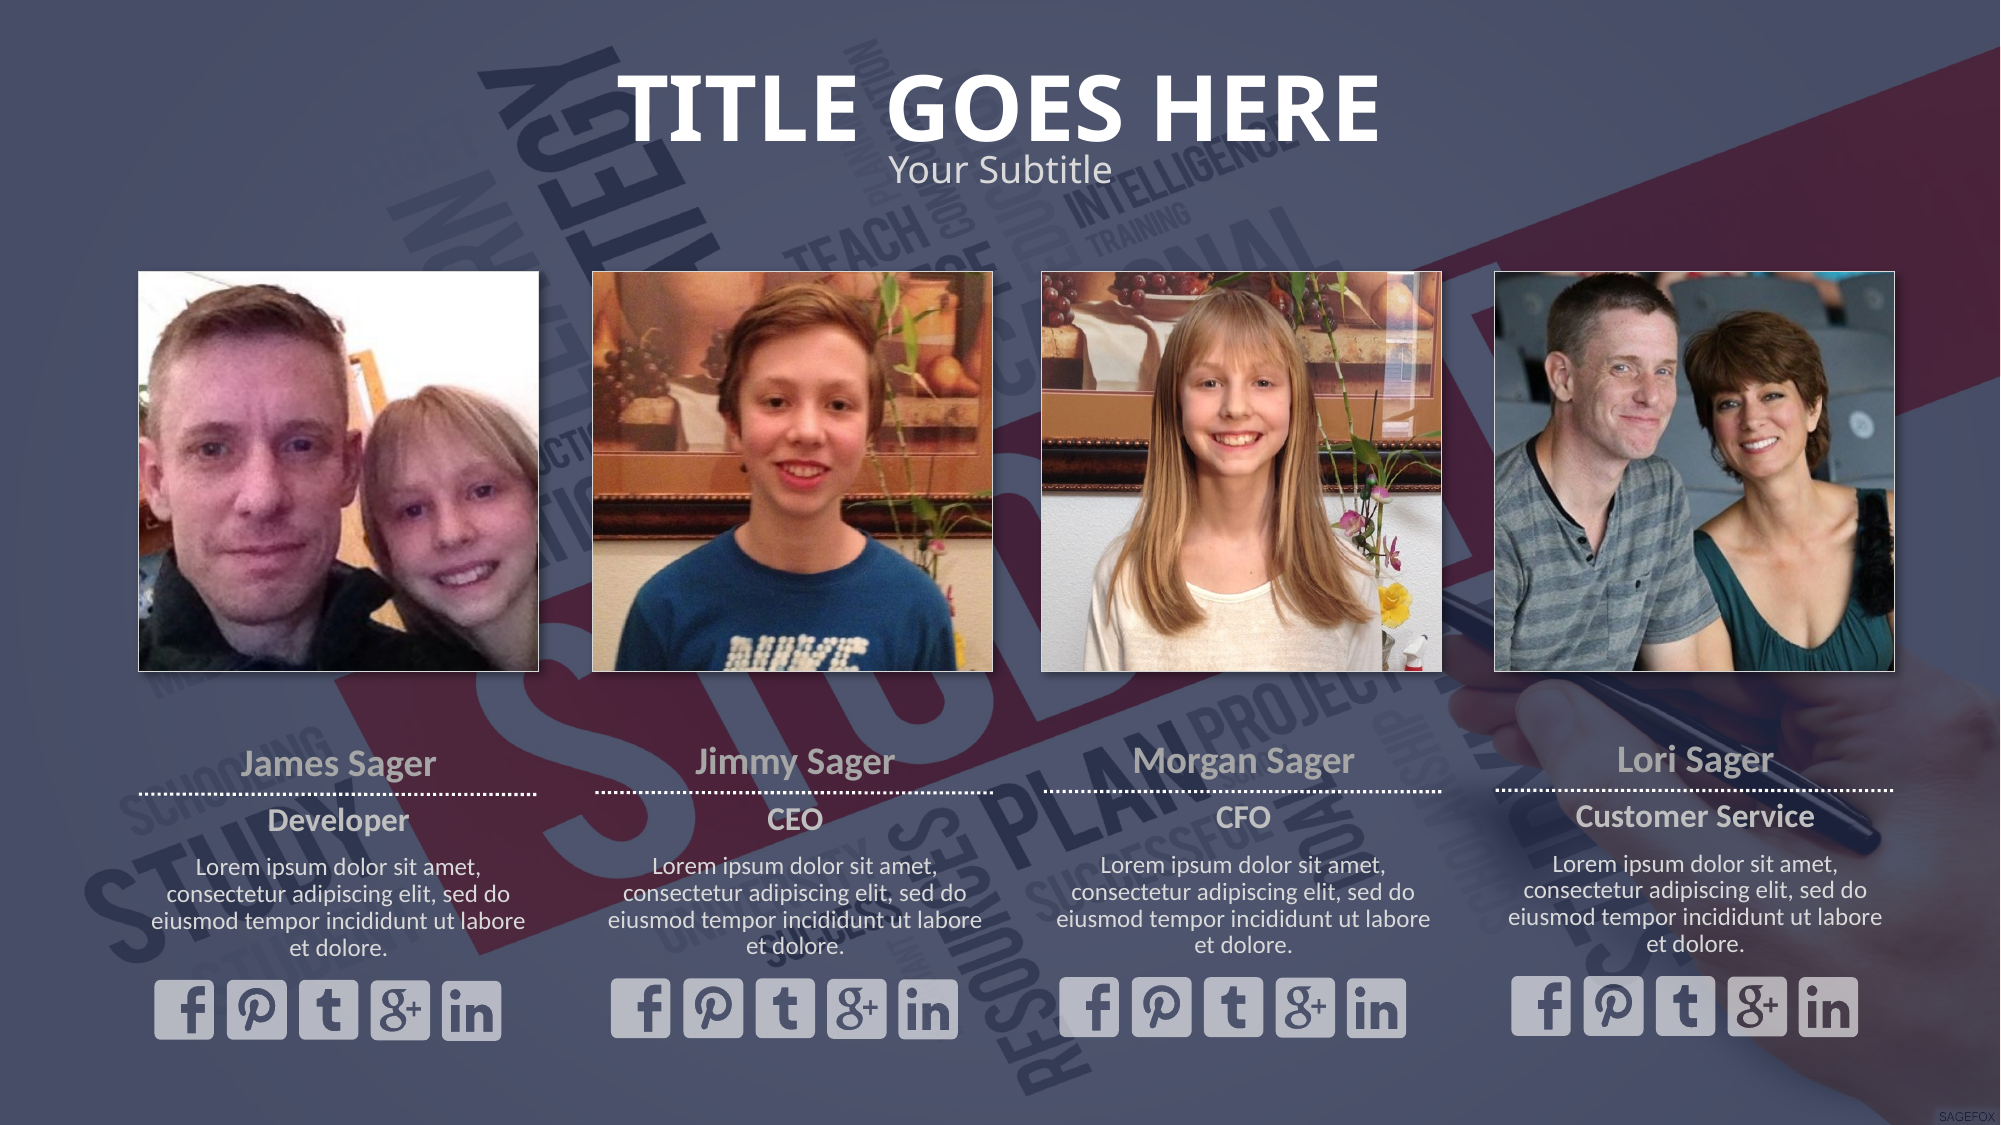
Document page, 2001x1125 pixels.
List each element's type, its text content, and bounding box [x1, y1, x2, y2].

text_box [548, 42, 1452, 199]
text_box CFO [1068, 797, 1419, 840]
text_box Lorem ipsum dolor sit amet, consectetur adipiscing elit, sed do eiusmod tempor incididunt ut labore et dolore. [595, 852, 996, 966]
text_box Lori Sager [1520, 738, 1871, 781]
text_box [138, 270, 540, 672]
text_box Morgan Sager [1068, 739, 1419, 782]
text_box Customer Service [1520, 796, 1871, 839]
text_box Lorem ipsum dolor sit amet, consectetur adipiscing elit, sed do eiusmod tempor incididunt ut labore et dolore. [138, 854, 539, 968]
text_box Developer [163, 799, 514, 842]
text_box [154, 979, 502, 1041]
text_box [1040, 270, 1442, 672]
text_box CEO [620, 798, 971, 841]
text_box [1511, 976, 1859, 1038]
text_box Jimmy Sager [620, 740, 971, 784]
text_box [1494, 271, 1896, 673]
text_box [610, 978, 958, 1040]
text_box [1059, 977, 1407, 1039]
text_box James Sager [163, 742, 514, 785]
text_box Lorem ipsum dolor sit amet, consectetur adipiscing elit, sed do eiusmod tempor incididunt ut labore et dolore. [1495, 850, 1896, 964]
text_box [591, 270, 993, 672]
text_box Lorem ipsum dolor sit amet, consectetur adipiscing elit, sed do eiusmod tempor incididunt ut labore et dolore. [1043, 851, 1444, 965]
